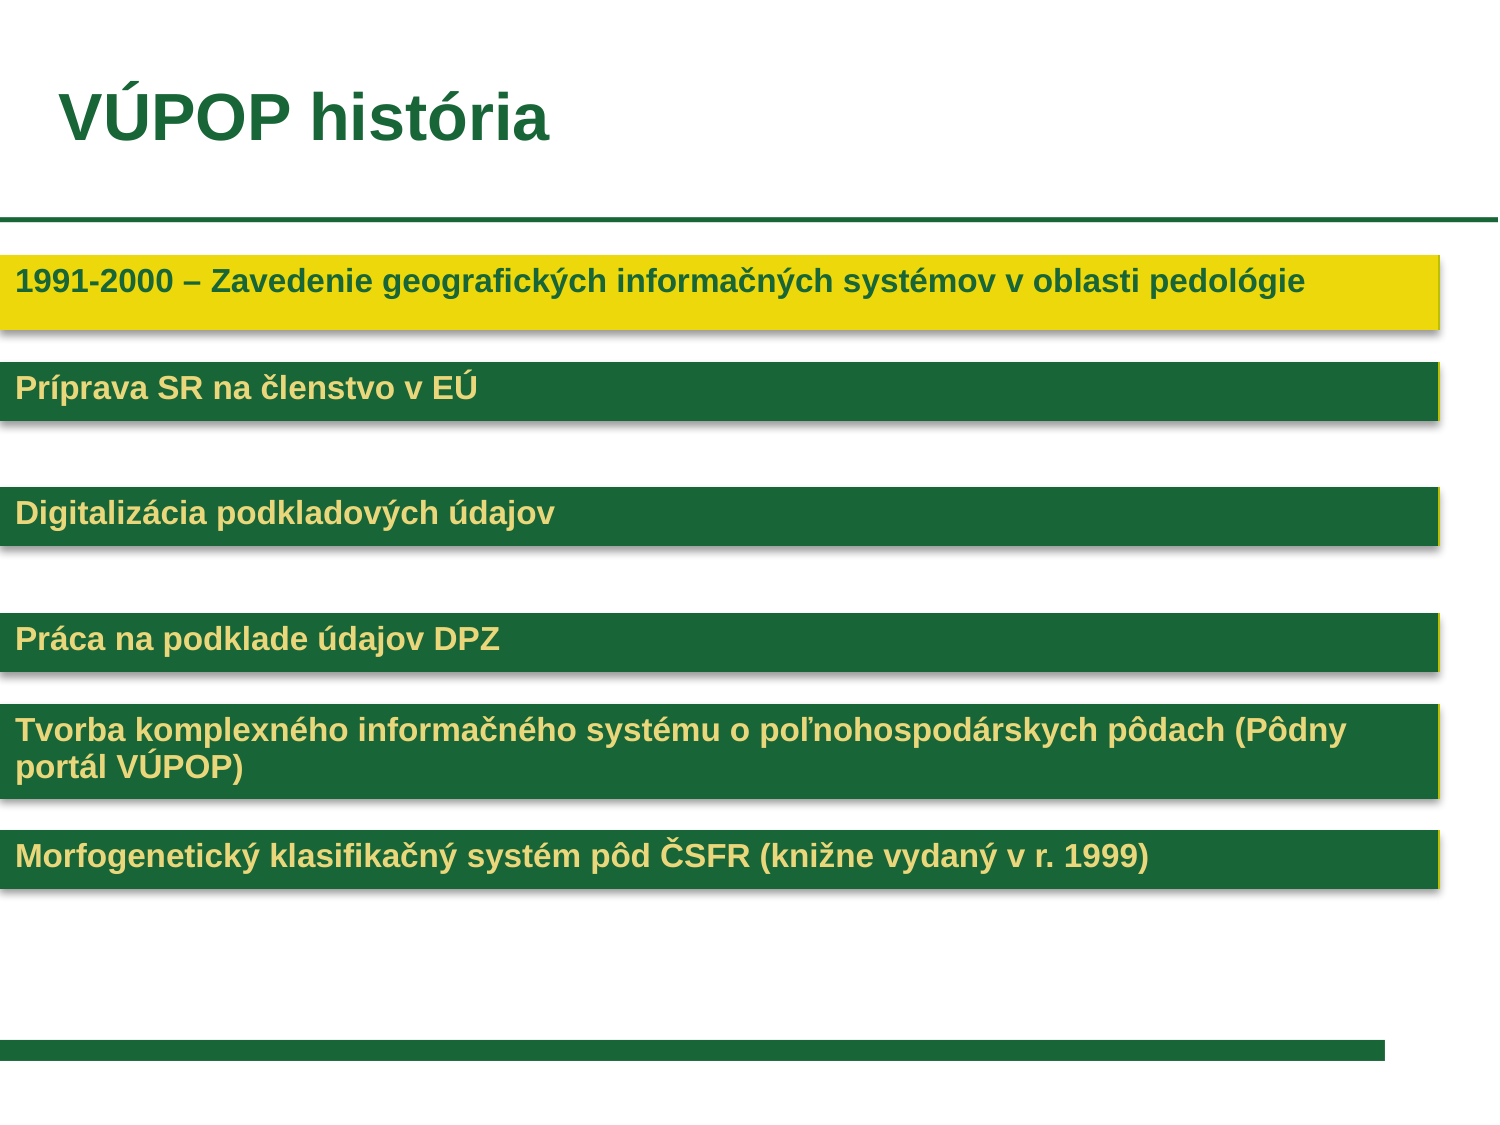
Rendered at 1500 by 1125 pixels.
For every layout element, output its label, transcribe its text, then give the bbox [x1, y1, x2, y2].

table_header Práca na podklade údajov DPZ [0, 613, 1438, 672]
table_header Tvorba komplexného informačného systému o poľnohospodárskych pôdach (Pôdny portál VÚPOP) [0, 704, 1438, 799]
table_header 1991-2000 – Zavedenie geografických informačných systémov v oblasti pedológie [0, 255, 1438, 330]
table_header Morfogenetický klasifikačný systém pôd ČSFR (knižne vydaný v r. 1999) [0, 830, 1438, 889]
picture [0, 0, 1500, 1125]
table_header Digitalizácia podkladových údajov [0, 487, 1438, 546]
table_header Príprava SR na členstvo v EÚ [0, 362, 1438, 421]
text_box VÚPOP história [43, 66, 566, 161]
